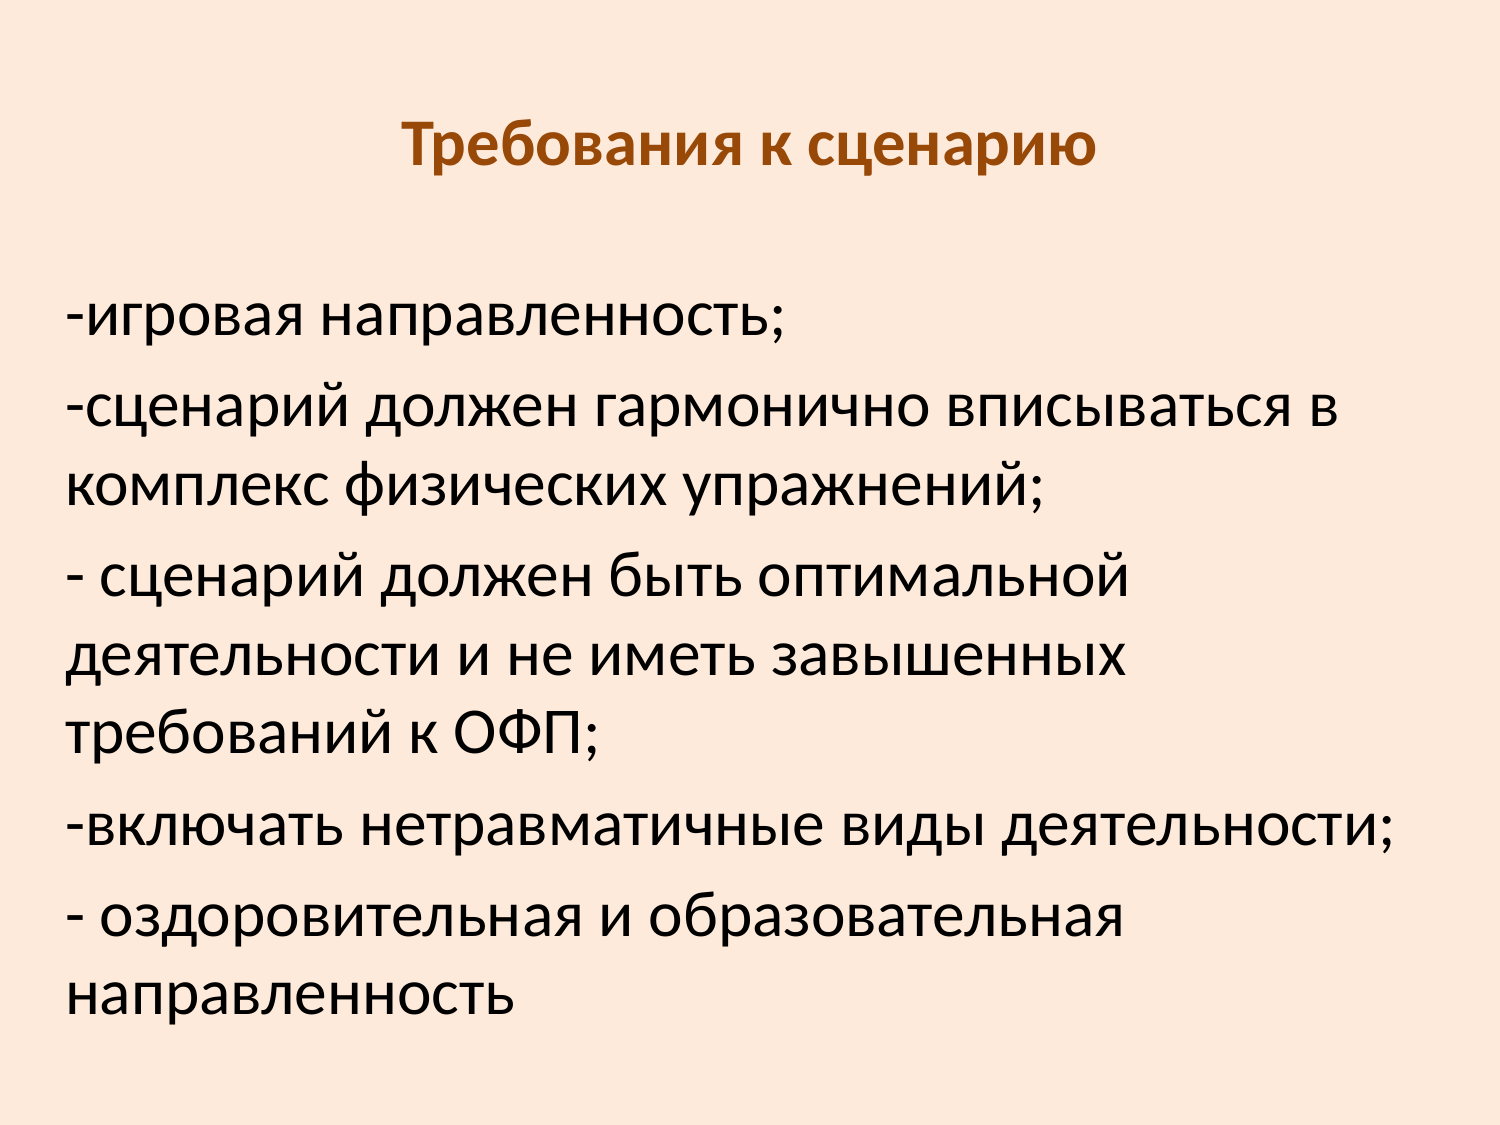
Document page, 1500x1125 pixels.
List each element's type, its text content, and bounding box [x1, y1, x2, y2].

title Требования к сценарию [75, 45, 1425, 233]
list -игровая направленность; -сценарий должен гармонично вписываться в комплекс физических упражнений; - сценарий должен быть оптимальной деятельности и не иметь завышенных требований к ОФП; -включать нетравматичные виды деятельности; - оздоровительная и образовательная направленность [50, 262, 1425, 1063]
